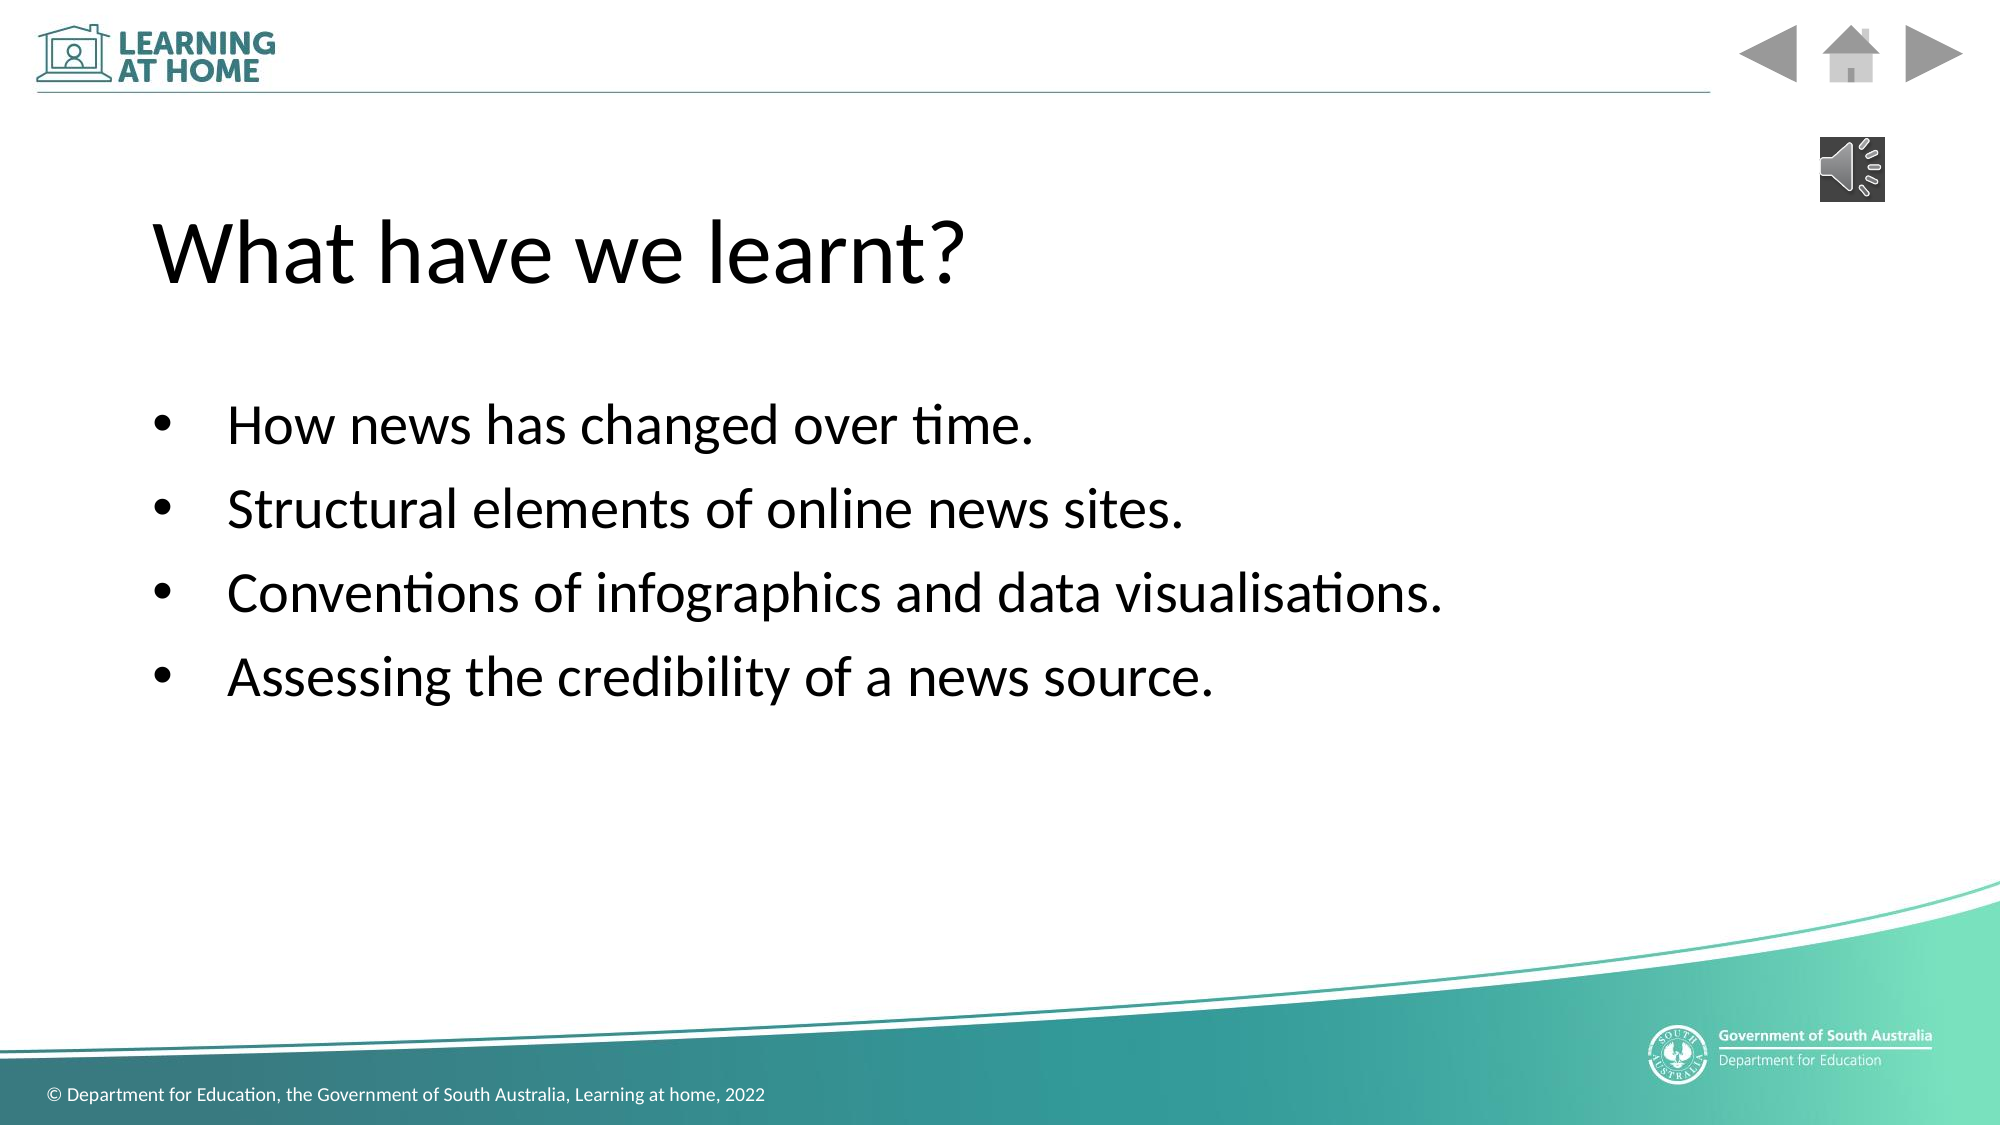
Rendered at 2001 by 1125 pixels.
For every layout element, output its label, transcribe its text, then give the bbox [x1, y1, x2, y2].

list How news has changed over time. Structural elements of online news sites. Conventions of infographics and data visualisations. Assessing the credibility of a news source. [137, 387, 1863, 899]
title What have we learnt? [137, 144, 1863, 363]
picture [0, 0, 2000, 1125]
